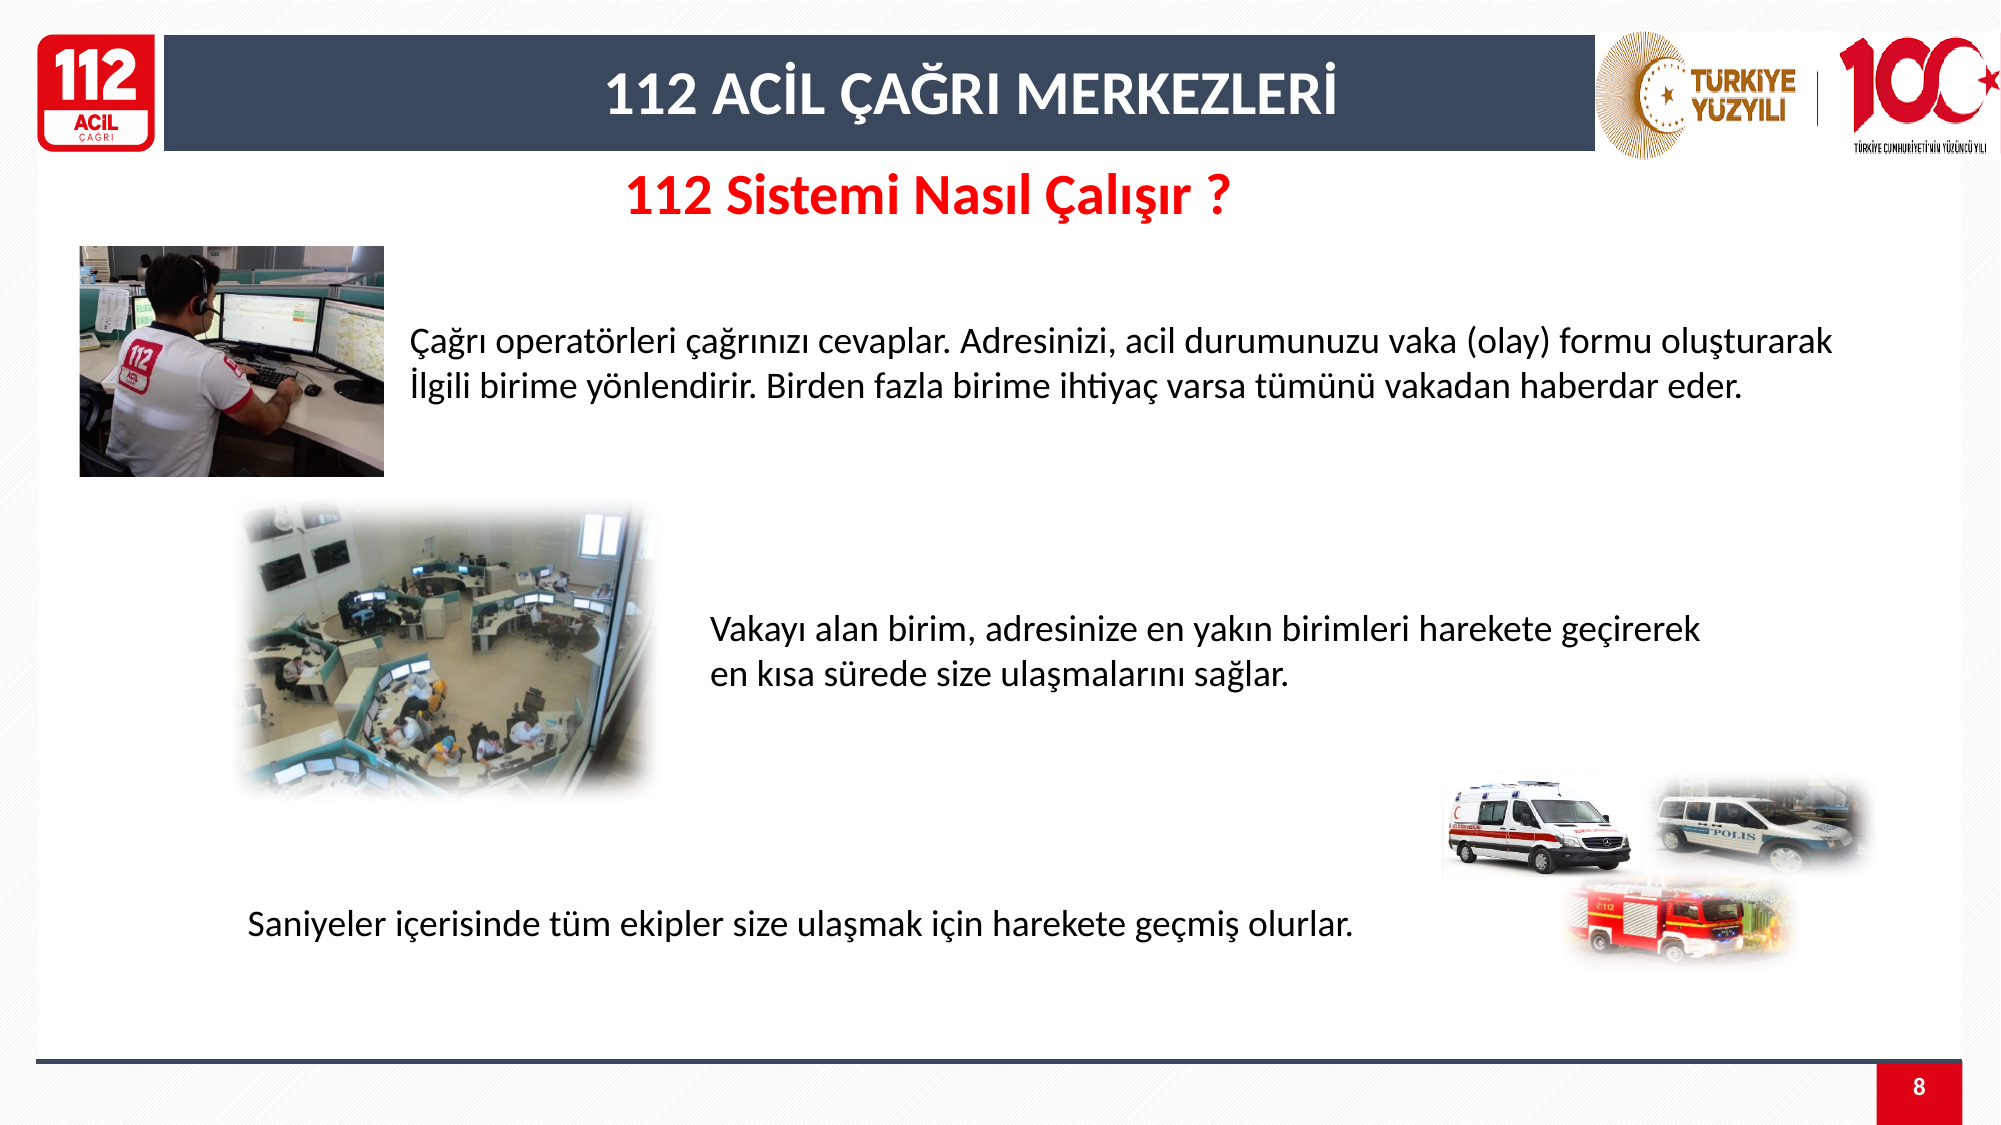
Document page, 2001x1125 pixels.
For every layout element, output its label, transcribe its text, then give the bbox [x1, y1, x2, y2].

picture [1595, 31, 2000, 161]
picture [35, 32, 157, 154]
picture [229, 494, 663, 805]
text_box Vakayı alan birim, adresinize en yakın birimleri harekete geçirerek en kısa sürede size ulaşmalarını sağlar. [695, 596, 1754, 702]
picture [79, 246, 410, 477]
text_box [1442, 771, 1880, 974]
text_box Çağrı operatörleri çağrınızı cevaplar. Adresinizi, acil durumunuzu vaka (olay) formu oluşturarak İlgili birime yönlendirir. Birden fazla birime ihtiyaç varsa tümünü vakadan haberdar eder. [410, 308, 1850, 414]
list 112 Sistemi Nasıl Çalışır ? [265, 156, 1443, 228]
text_box Saniyeler içerisinde tüm ekipler size ulaşmak için harekete geçmiş olurlar. [232, 891, 1371, 951]
